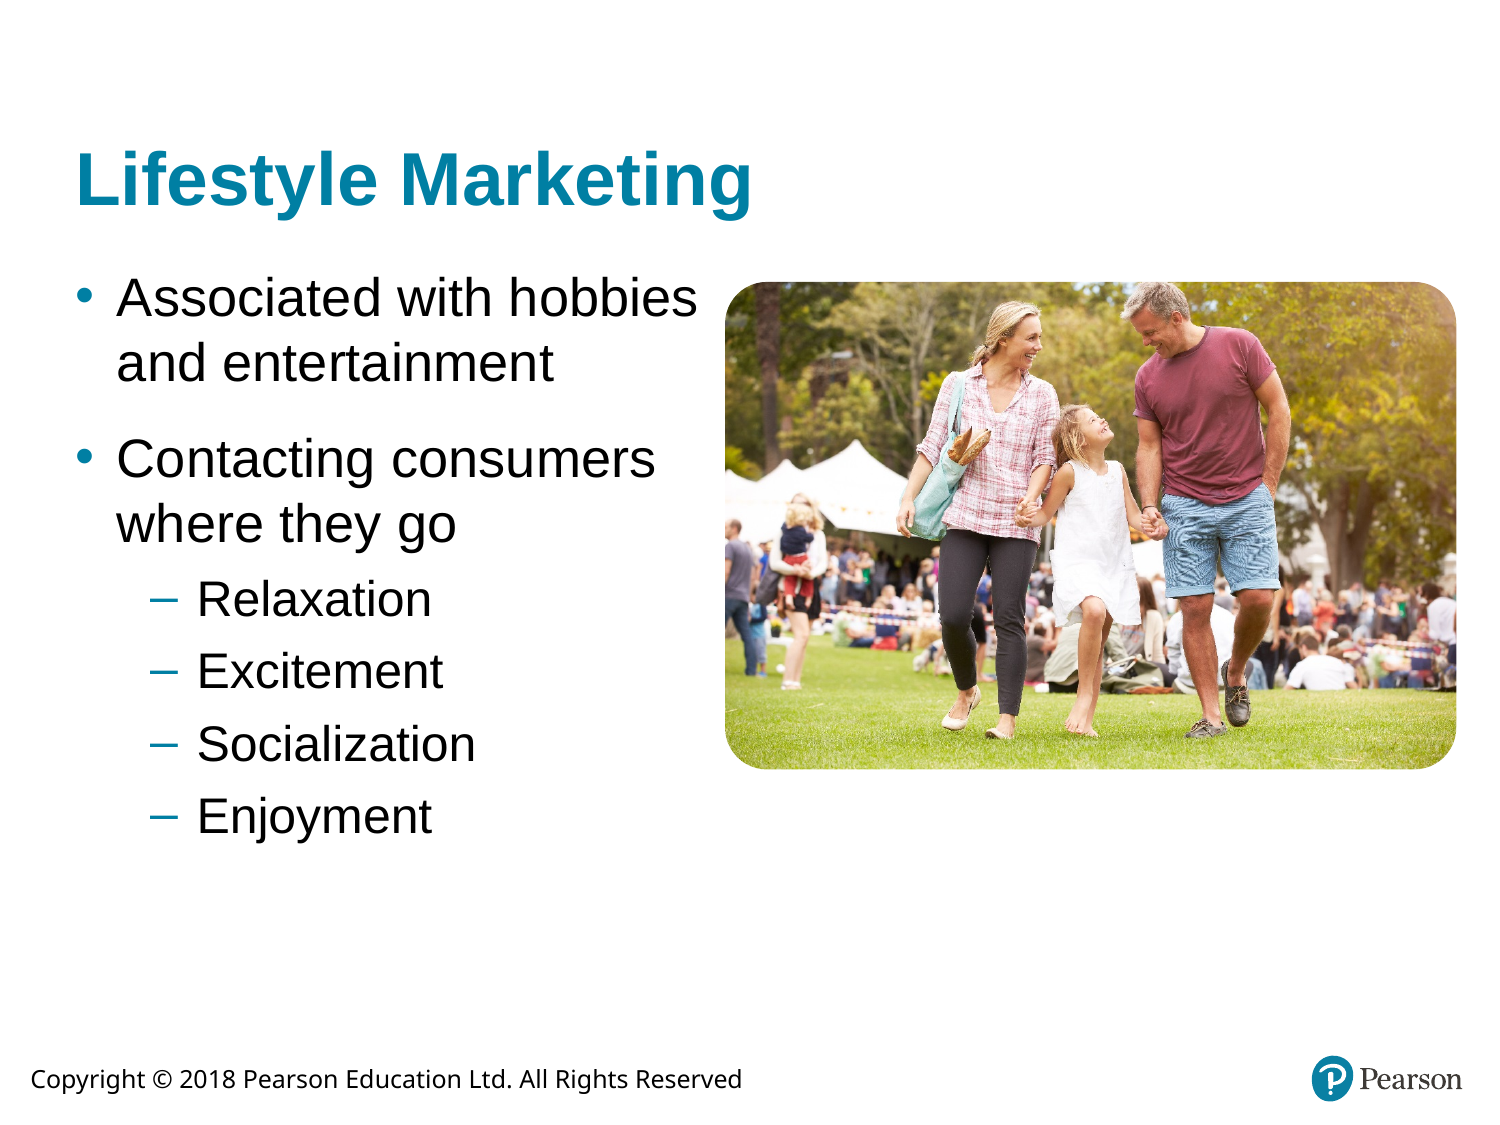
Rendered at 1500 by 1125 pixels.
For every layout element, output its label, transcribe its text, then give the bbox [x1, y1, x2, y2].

title Lifestyle Marketing [75, 40, 1425, 221]
picture [724, 281, 1457, 770]
list Associated with hobbies and entertainment Contacting consumers where they go Relaxation Excitement Socialization Enjoyment [75, 262, 700, 950]
